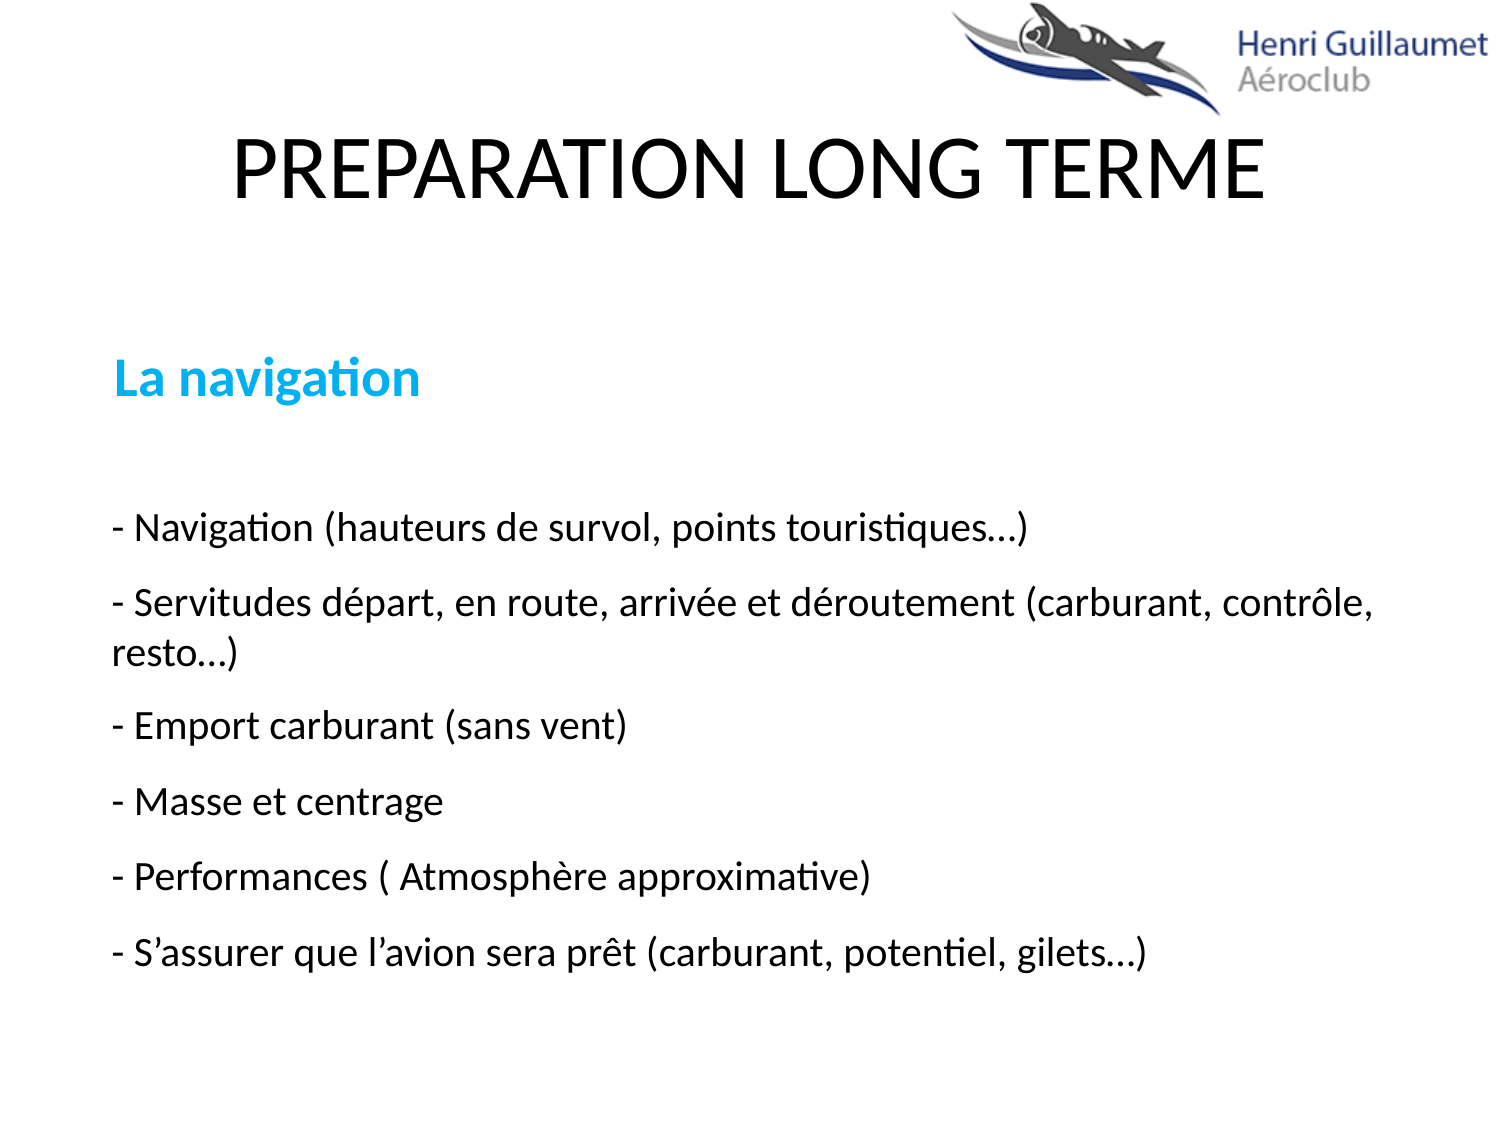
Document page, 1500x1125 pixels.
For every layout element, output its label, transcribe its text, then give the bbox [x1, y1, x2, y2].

text_box [99, 333, 1450, 433]
text_box - Emport carburant (sans vent) [96, 690, 1447, 762]
text_box La navigation [100, 333, 1451, 416]
picture [944, 1, 1500, 120]
text_box - Navigation (hauteurs de survol, points touristiques…) [96, 492, 1447, 563]
text_box - Servitudes départ, en route, arrivée et déroutement (carburant, contrôle, resto…) [96, 567, 1447, 639]
text_box - S’assurer que l’avion sera prêt (carburant, potentiel, gilets…) [96, 916, 1447, 988]
title PREPARATION LONG TERME [75, 67, 1425, 256]
text_box - Masse et centrage [96, 766, 1447, 838]
text_box - Performances ( Atmosphère approximative) [96, 841, 1447, 913]
